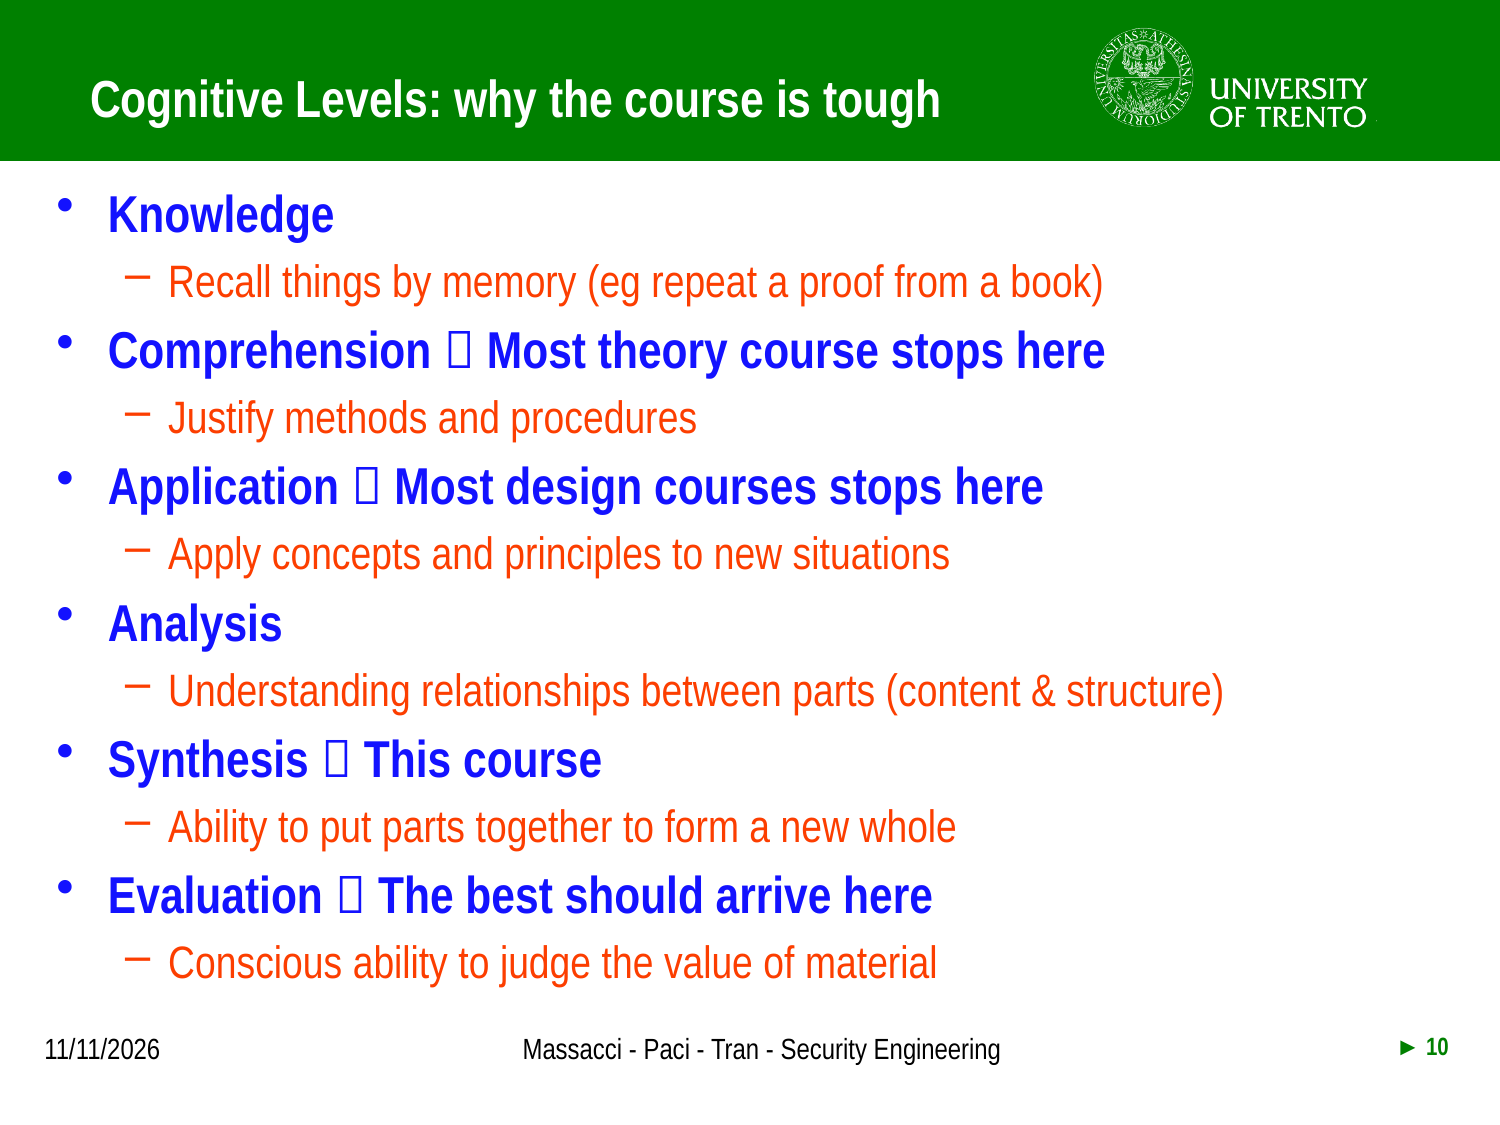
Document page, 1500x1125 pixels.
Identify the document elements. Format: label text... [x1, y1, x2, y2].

slide_number ► 10 [1304, 1022, 1465, 1099]
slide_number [29, 1022, 221, 1102]
picture [1087, 17, 1377, 149]
title Cognitive Levels: why the course is tough [74, 44, 1070, 150]
footer Massacci - Paci - Tran - Security Engineering [395, 1022, 1129, 1099]
list Knowledge Recall things by memory (eg repeat a proof from a book) Comprehension  Most theory course stops here Justify methods and procedures Application  Most design courses stops here Apply concepts and principles to new situations Analysis Understanding relationships between parts (content & structure) Synthesis  This course Ability to put parts together to form a new whole Evaluation  The best should arrive here Conscious ability to judge the value of material [41, 172, 1459, 1000]
